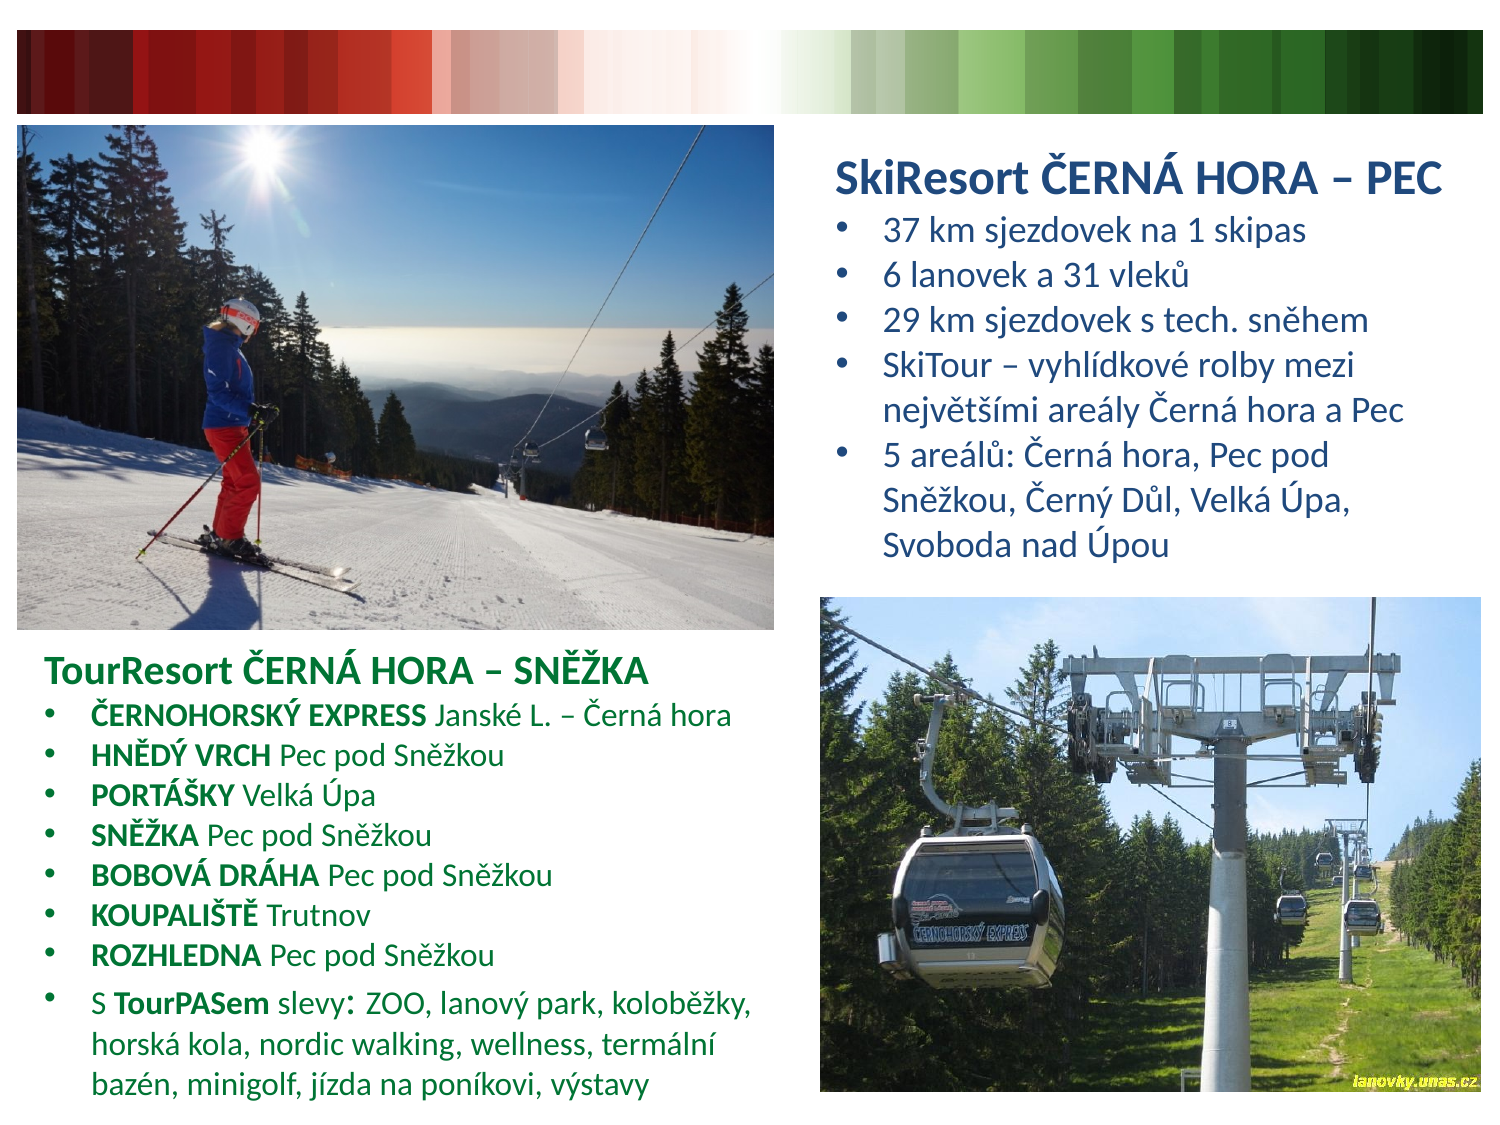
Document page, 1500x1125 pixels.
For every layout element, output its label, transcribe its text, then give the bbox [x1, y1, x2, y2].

picture [820, 597, 1481, 1093]
picture [17, 30, 1483, 115]
text_box TourResort ČERNÁ HORA – SNĚŽKA ČERNOHORSKÝ EXPRESS Janské L. – Černá hora HNĚDÝ VRCH Pec pod Sněžkou PORTÁŠKY Velká Úpa SNĚŽKA Pec pod Sněžkou BOBOVÁ DRÁHA Pec pod Sněžkou KOUPALIŠTĚ Trutnov ROZHLEDNA Pec pod Sněžkou S TourPASem slevy: ZOO, lanový park, koloběžky, horská kola, nordic walking, wellness, termální bazén, minigolf, jízda na poníkovi, výstavy [29, 585, 821, 1110]
text_box SkiResort ČERNÁ HORA – PEC 37 km sjezdovek na 1 skipas 6 lanovek a 31 vleků 29 km sjezdovek s tech. sněhem SkiTour – vyhlídkové rolby mezi největšími areály Černá hora a Pec 5 areálů: Černá hora, Pec pod Sněžkou, Černý Důl, Velká Úpa, Svoboda nad Úpou [820, 137, 1481, 596]
picture [17, 125, 774, 630]
